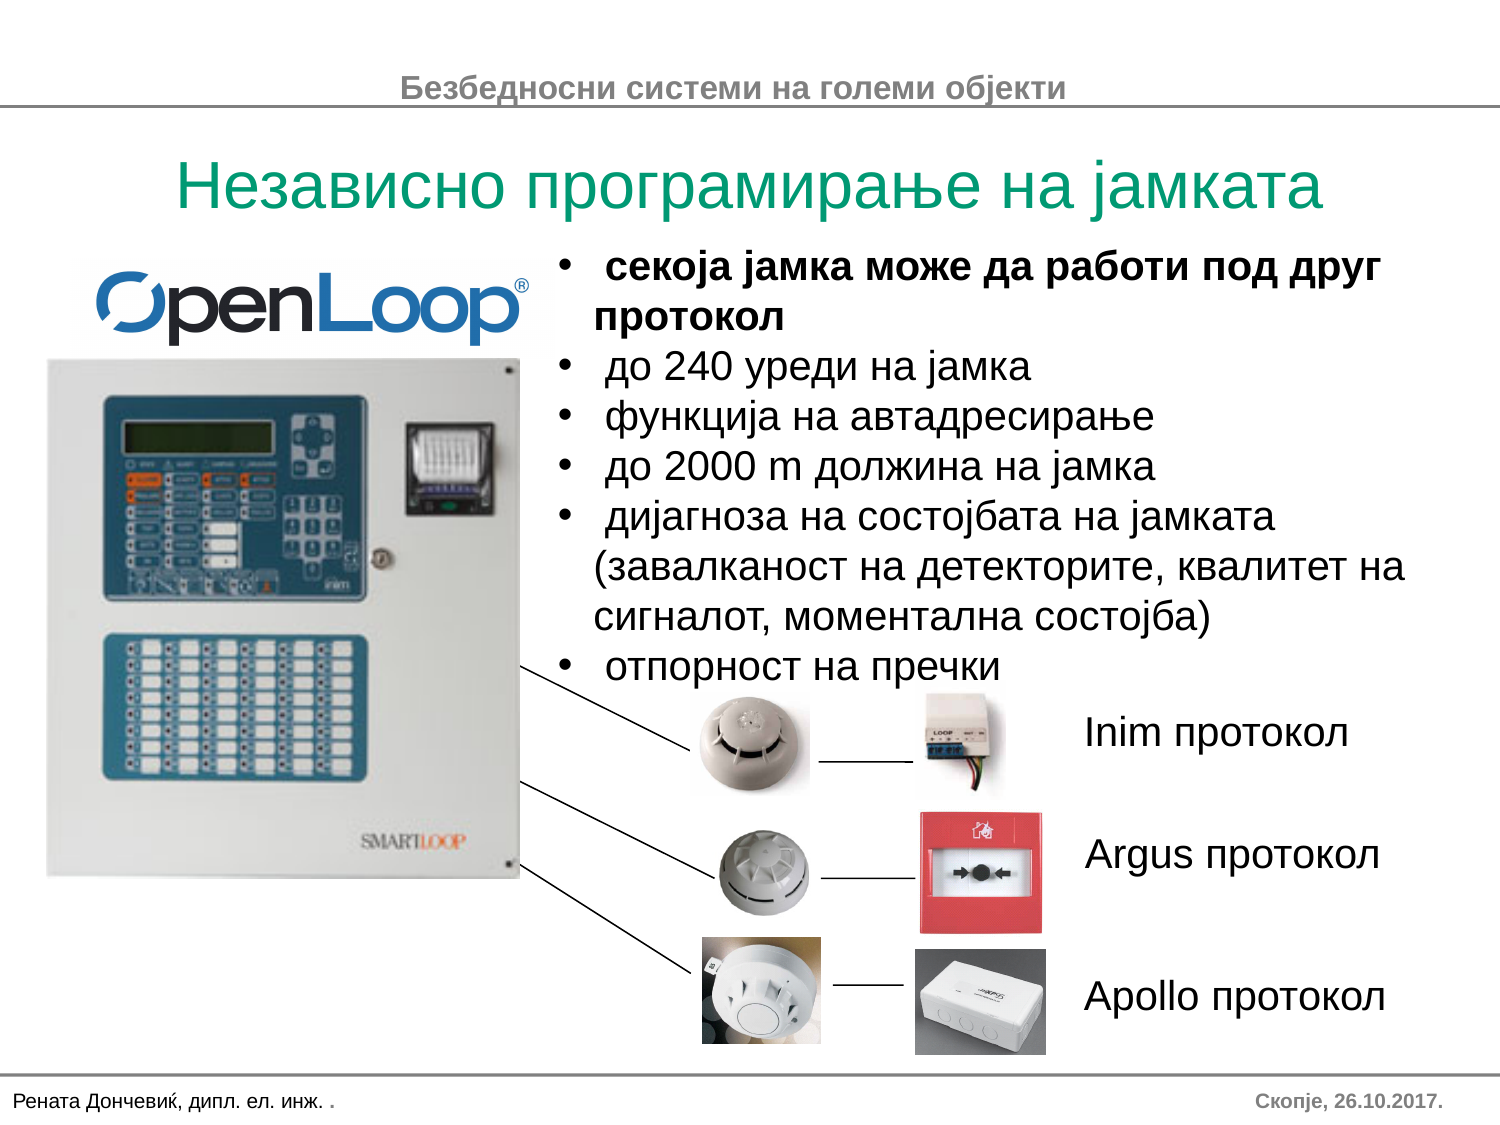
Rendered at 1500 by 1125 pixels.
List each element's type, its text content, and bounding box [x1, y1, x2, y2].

picture [915, 807, 1046, 938]
text_box Независно програмирање на јамката [24, 117, 1475, 247]
text_box секоја јамка може да работи под друг протокол до 240 уреди на јамка функција на автадресирање до 2000 m должина на јамка дијагноза на состојбата на јамката (завалканост на детекторите, квалитет на сигналот, моментална состојба) отпорност на пречки [542, 231, 1481, 697]
picture [915, 680, 1006, 800]
text_box Inim протокол [1068, 697, 1406, 763]
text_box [702, 937, 822, 1044]
picture [690, 818, 834, 926]
picture [46, 358, 520, 879]
picture [690, 692, 810, 796]
picture [915, 949, 1046, 1055]
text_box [70, 257, 555, 359]
text_box Argus протокол [1069, 819, 1447, 884]
text_box Apollo протокол [1068, 961, 1446, 1027]
